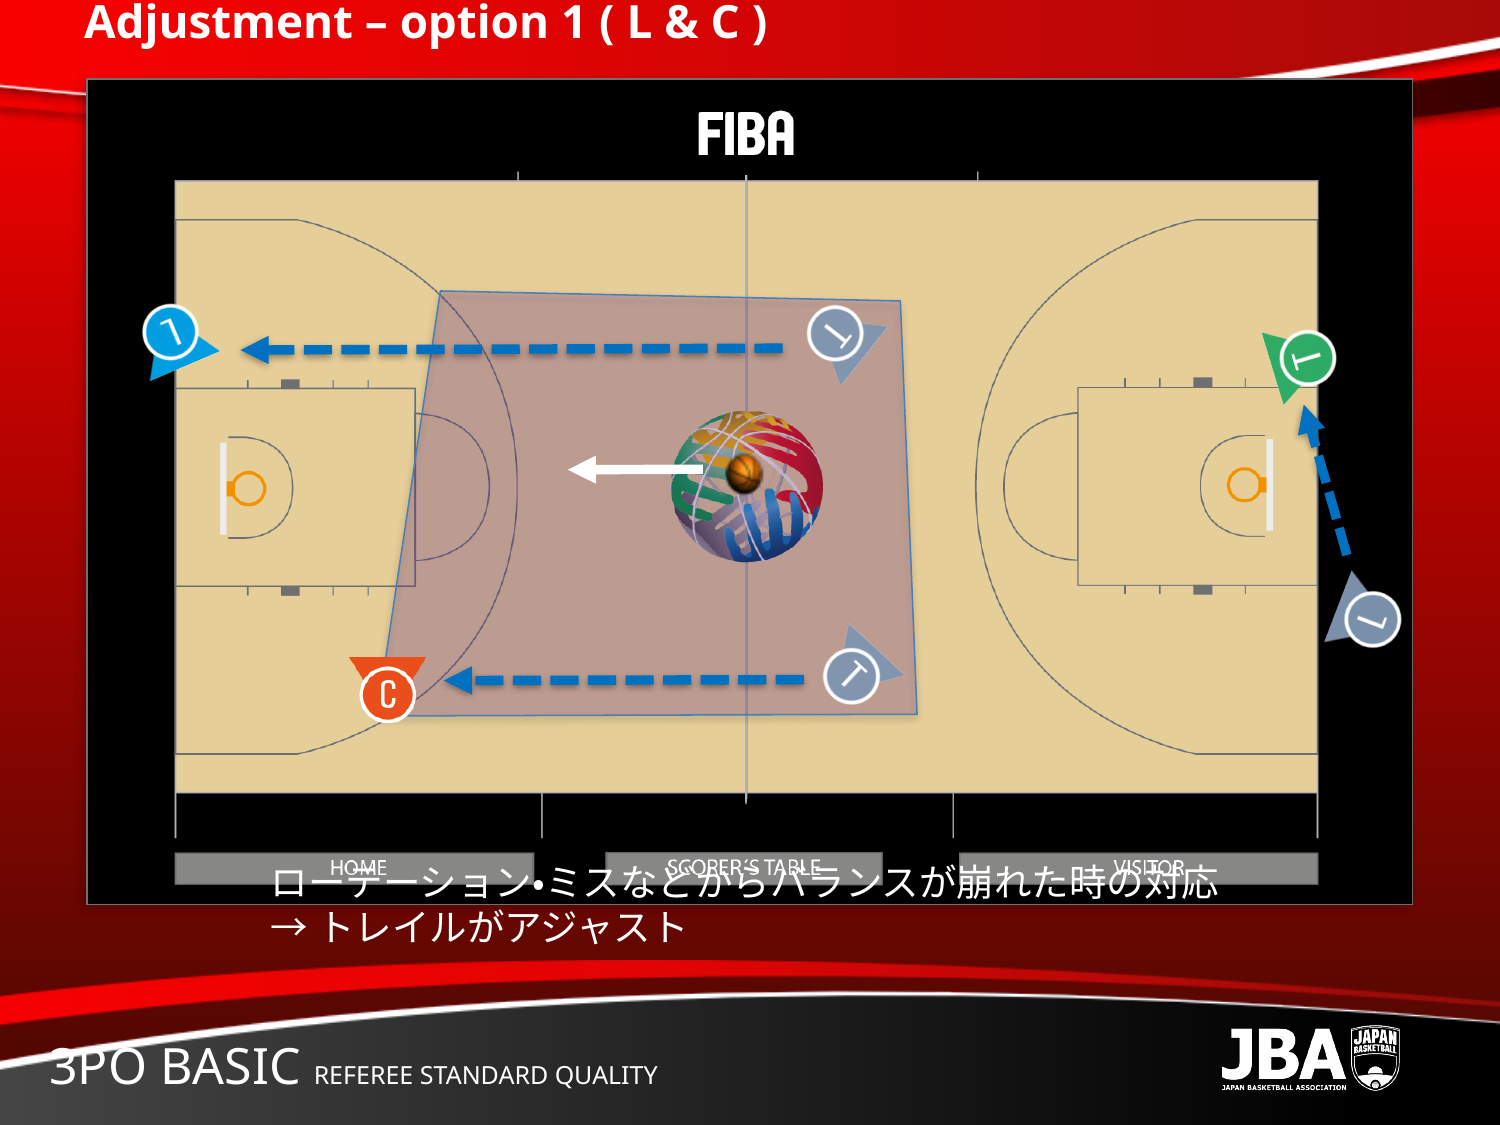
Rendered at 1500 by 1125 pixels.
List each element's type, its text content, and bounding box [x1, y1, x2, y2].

picture [1222, 1025, 1400, 1091]
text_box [1303, 404, 1348, 556]
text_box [240, 347, 783, 351]
picture [86, 77, 1413, 906]
text_box ローテーション・ミスなどからバランスが崩れた時の対応 →トレイルがアジャスト [255, 914, 1235, 957]
title Transition / “missed rotation” Adjustment – option 1 ( L & C ) [0, 0, 872, 73]
